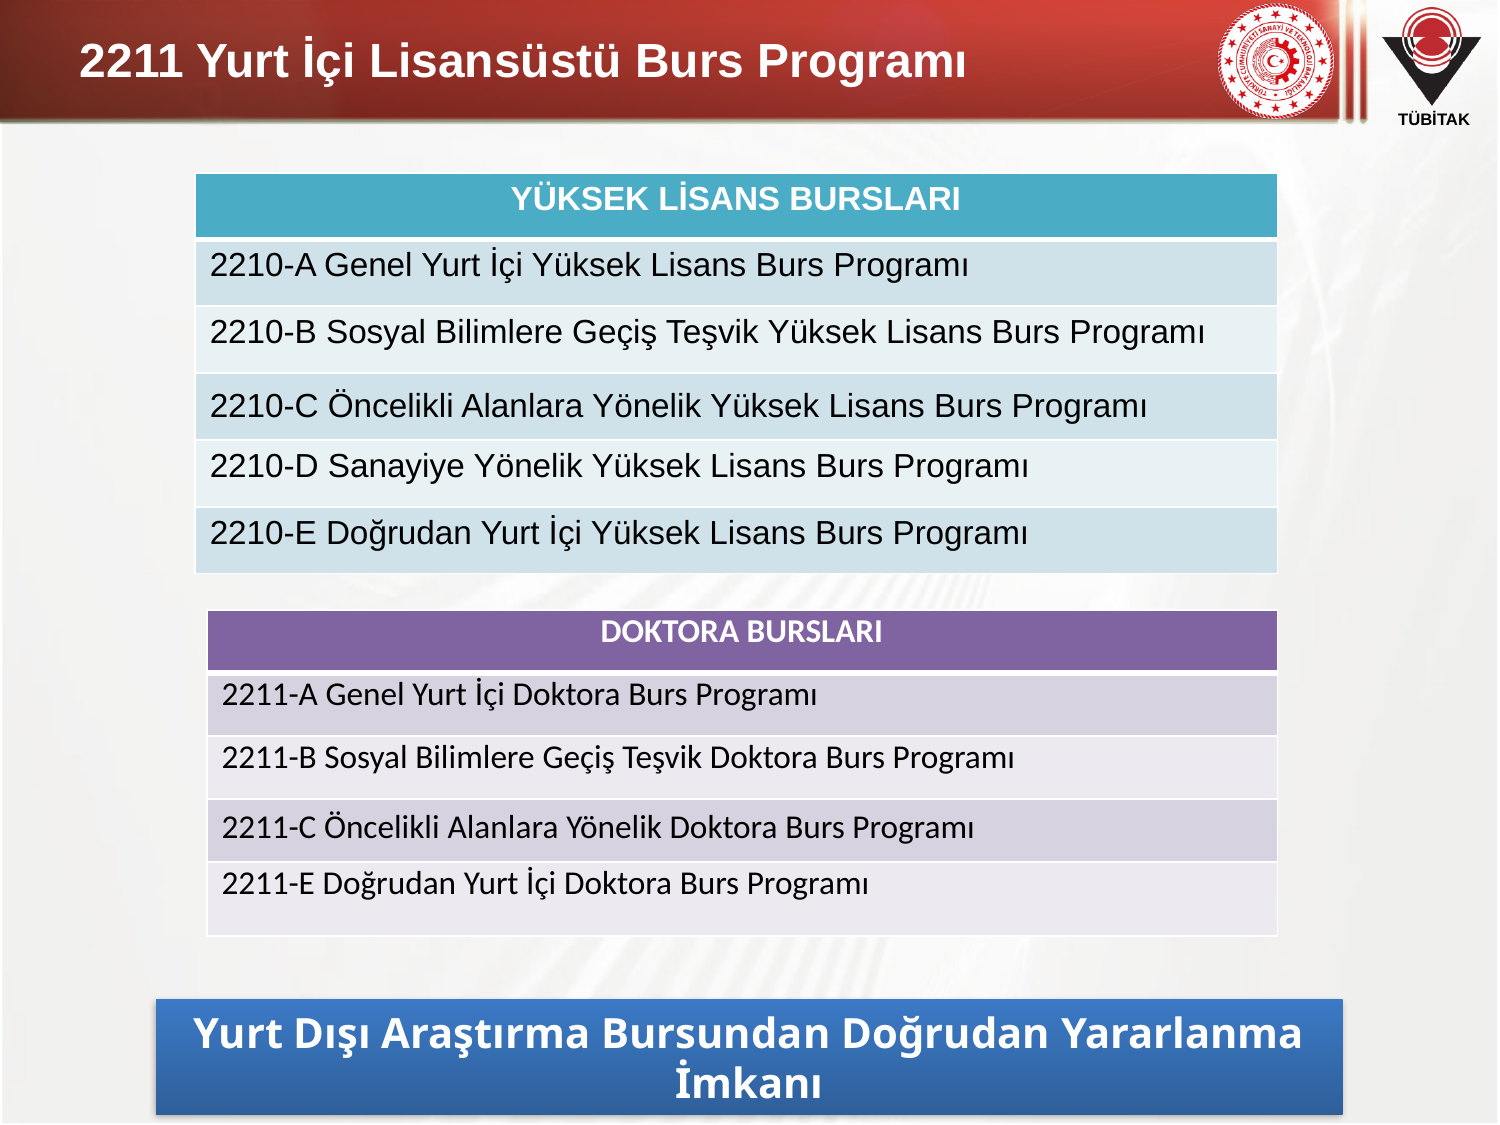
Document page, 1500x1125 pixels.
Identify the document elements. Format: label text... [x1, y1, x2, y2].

picture [0, 0, 1499, 1125]
title 2211 Yurt İçi Lisansüstü Burs Programı [64, 0, 1341, 116]
table_cell 2210-B Sosyal Bilimlere Geçiş Teşvik Yüksek Lisans Burs Programı [196, 307, 1277, 372]
table_cell 2211-C Öncelikli Alanlara Yönelik Doktora Burs Programı [208, 800, 1277, 861]
table_cell 2210-C Öncelikli Alanlara Yönelik Yüksek Lisans Burs Programı [196, 374, 1277, 439]
table_cell 2210-A Genel Yurt İçi Yüksek Lisans Burs Programı [196, 242, 1277, 305]
table_cell 2211-A Genel Yurt İçi Doktora Burs Programı [208, 676, 1277, 735]
table_cell 2210-D Sanayiye Yönelik Yüksek Lisans Burs Programı [196, 441, 1277, 506]
table_cell 2211-B Sosyal Bilimlere Geçiş Teşvik Doktora Burs Programı [208, 737, 1277, 798]
table_cell 2210-E Doğrudan Yurt İçi Yüksek Lisans Burs Programı [196, 508, 1277, 573]
table_header YÜKSEK LİSANS BURSLARI [196, 174, 1277, 237]
table_cell 2211-E Doğrudan Yurt İçi Doktora Burs Programı [208, 863, 1277, 935]
table_header DOKTORA BURSLARI [208, 611, 1277, 670]
text_box Yurt Dışı Araştırma Bursundan Doğrudan Yararlanma İmkanı [156, 999, 1343, 1115]
